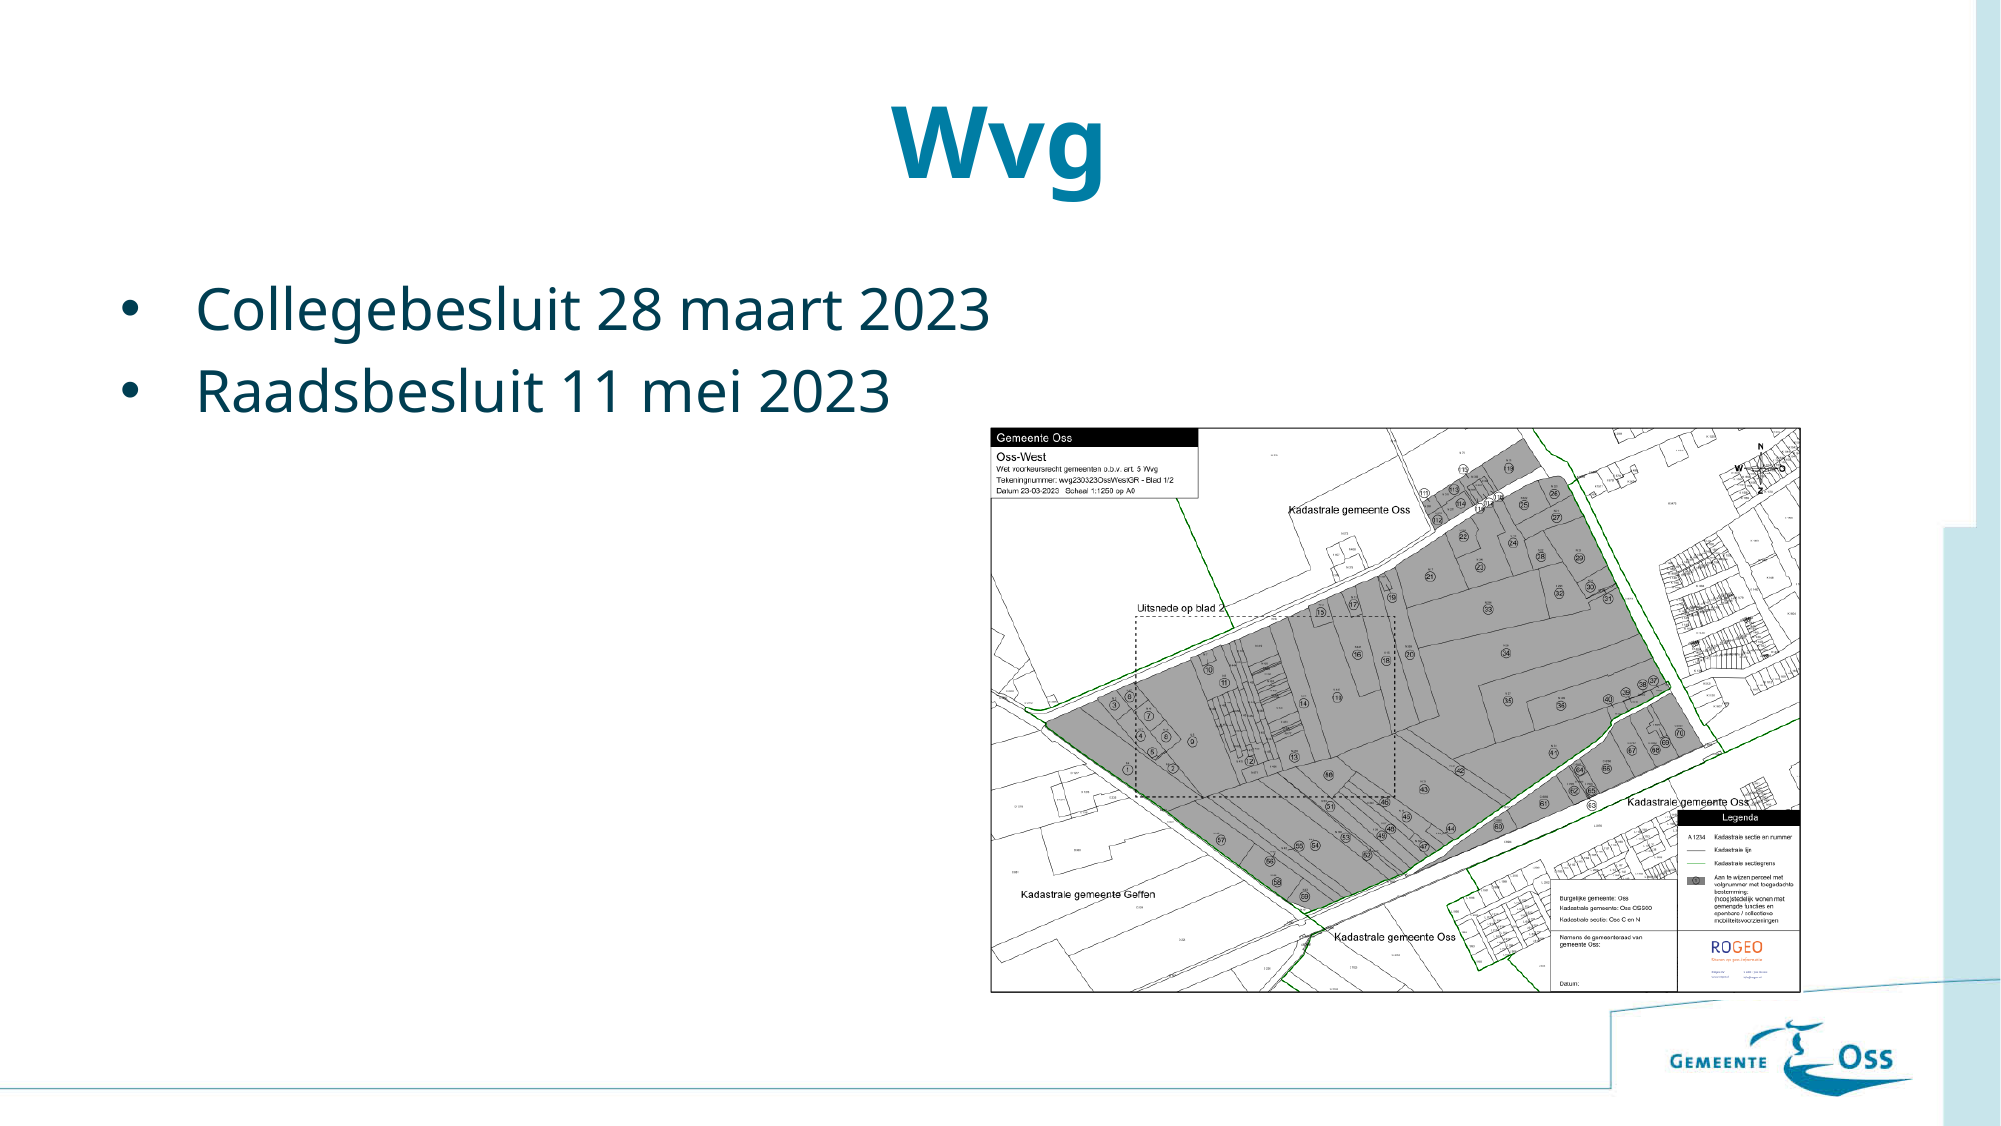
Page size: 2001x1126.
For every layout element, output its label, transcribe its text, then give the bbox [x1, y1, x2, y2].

title Wvg [99, 45, 1901, 233]
picture [0, 0, 2001, 1126]
list Collegebesluit 28 maart 2023 Raadsbesluit 11 mei 2023 [99, 262, 1901, 953]
